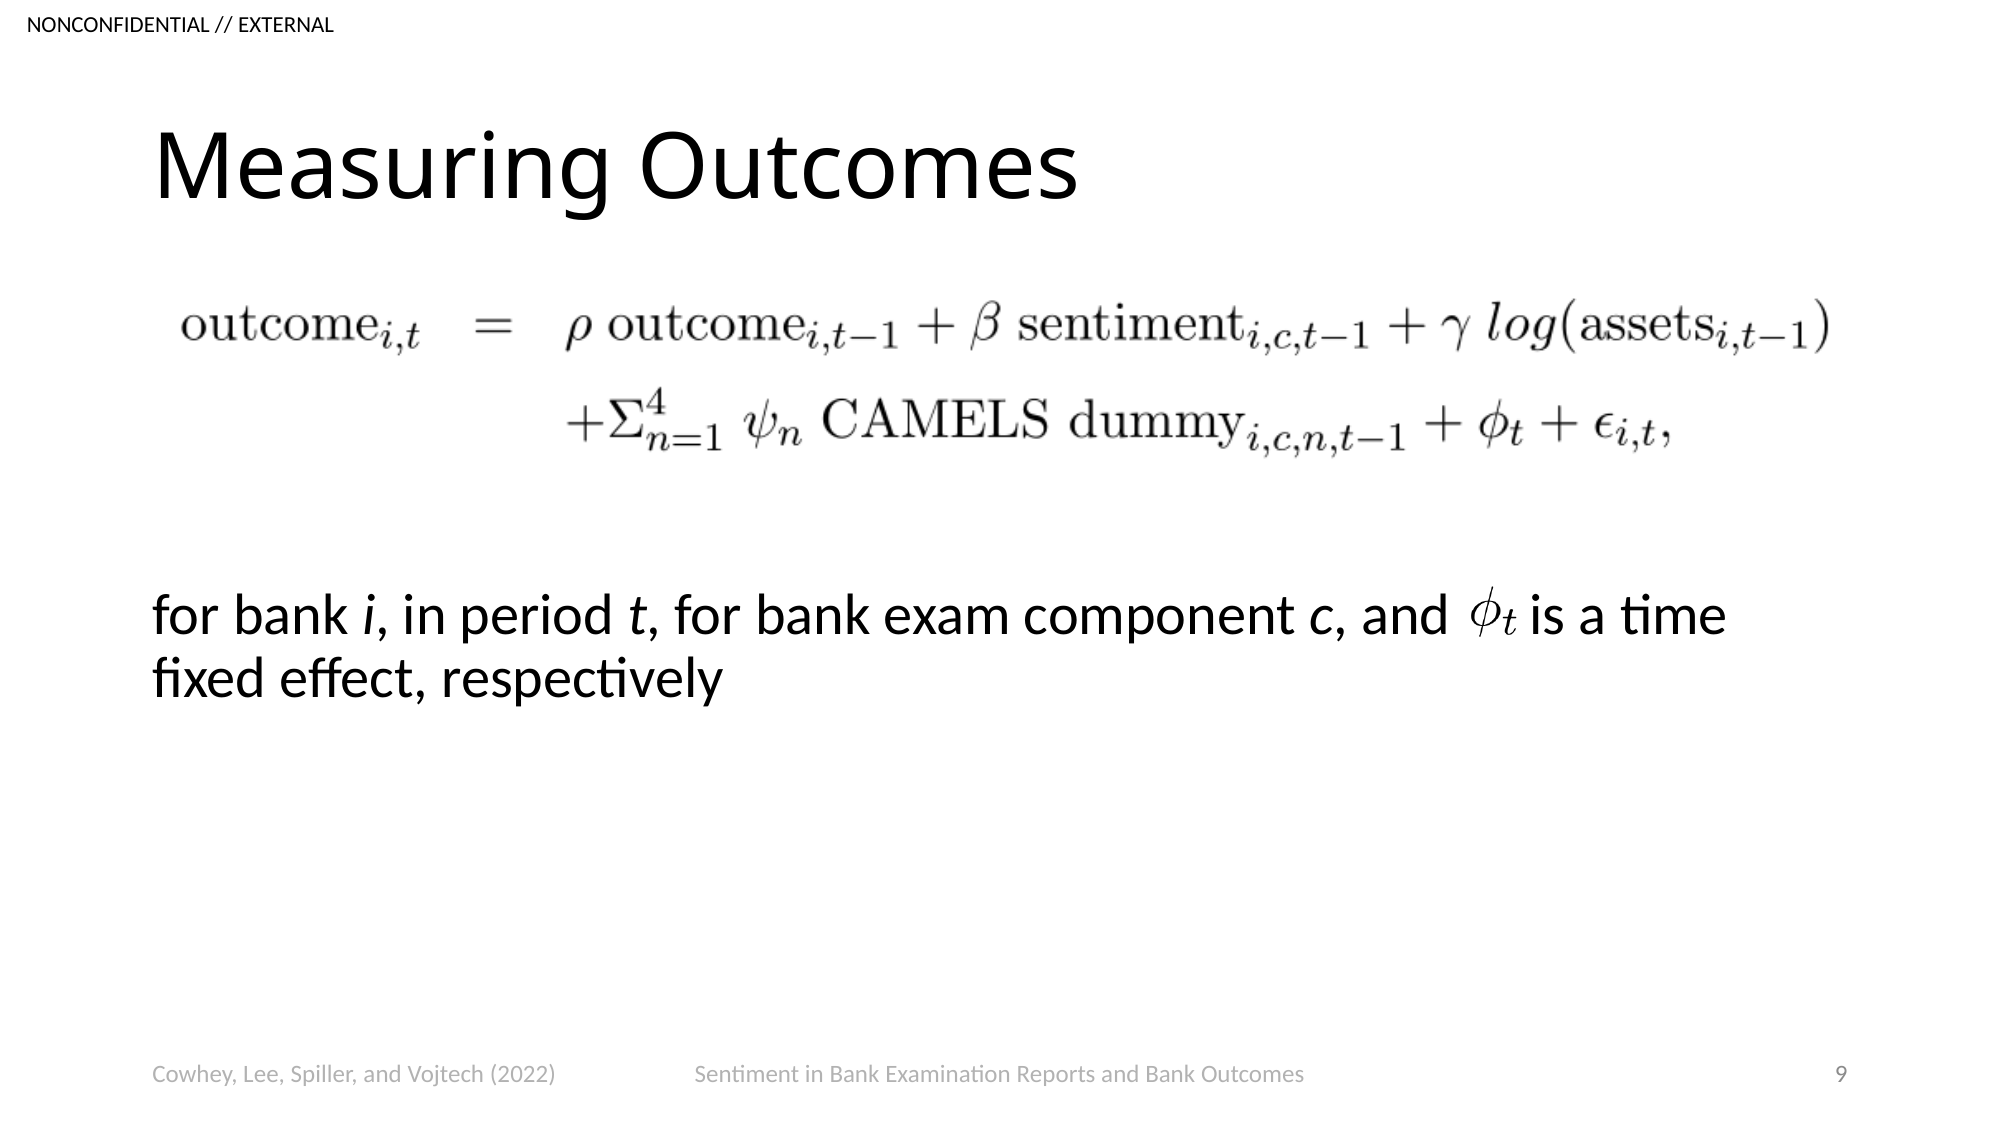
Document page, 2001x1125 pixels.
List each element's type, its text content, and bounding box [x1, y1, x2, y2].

picture [122, 284, 1906, 474]
picture [1464, 577, 1519, 643]
slide_number 9 [1412, 1042, 1863, 1103]
footer Sentiment in Bank Examination Reports and Bank Outcomes [662, 1042, 1338, 1103]
title Measuring Outcomes [137, 59, 1863, 278]
list for bank i, in period t, for bank exam component c, and is a time fixed effect, respectively [137, 576, 1863, 1014]
slide_number Cowhey, Lee, Spiller, and Vojtech (2022) [137, 1042, 588, 1103]
